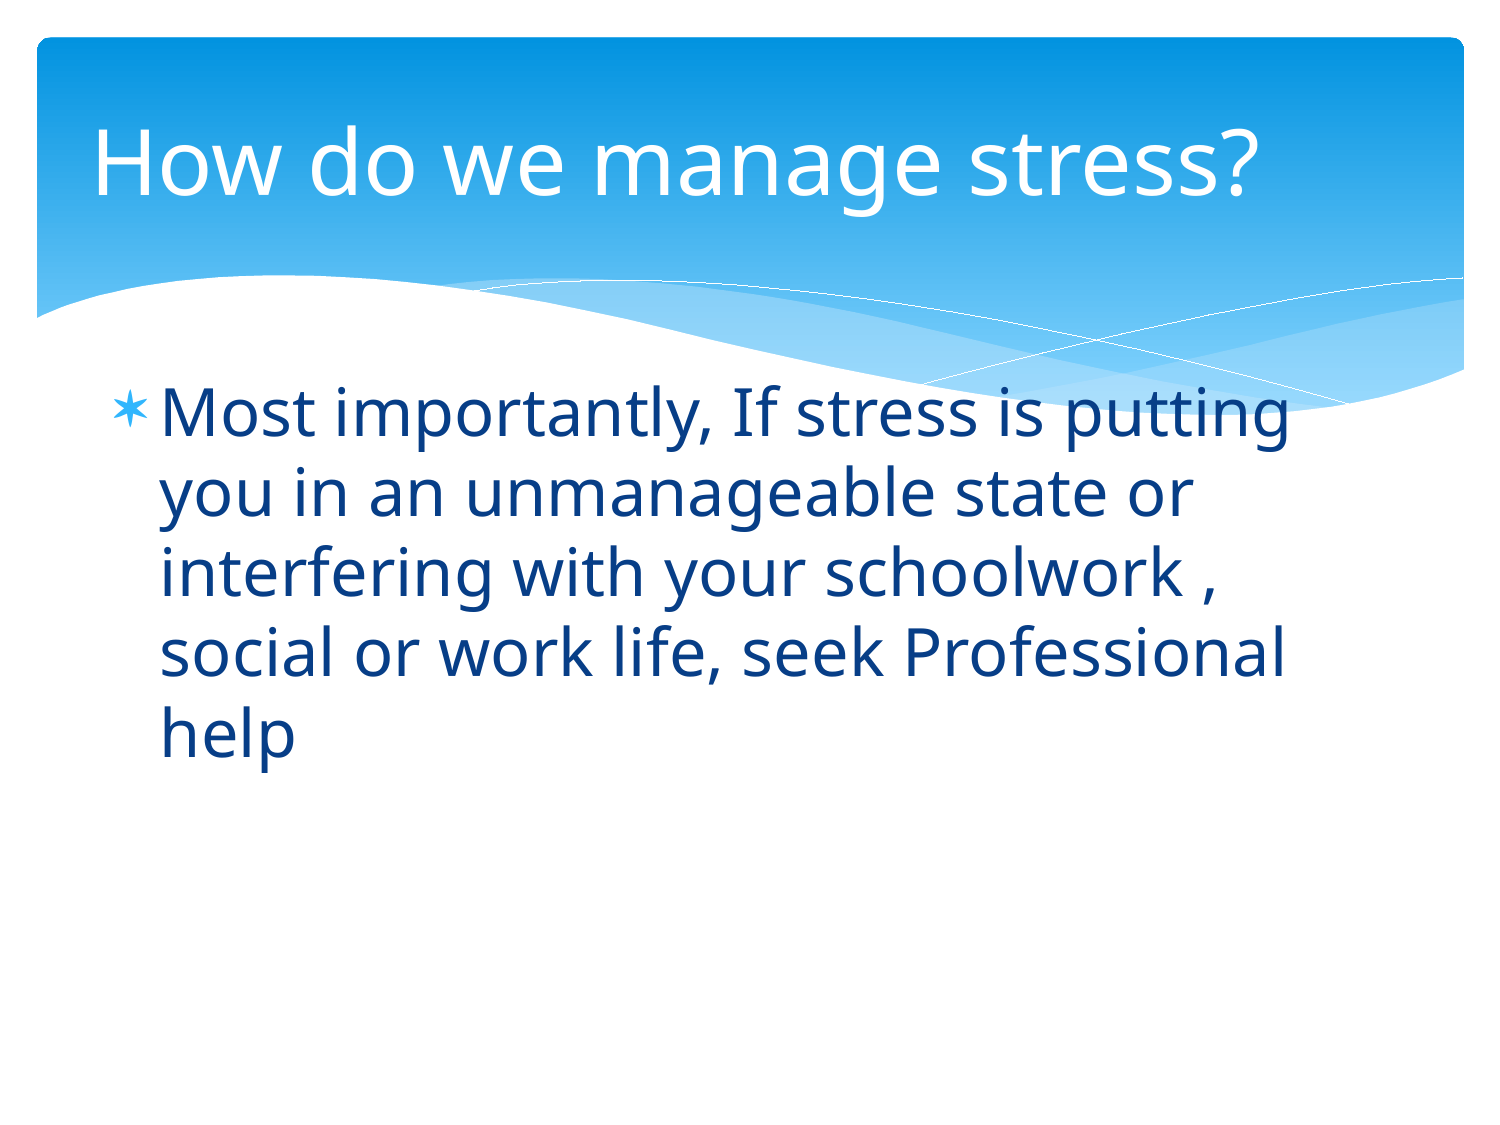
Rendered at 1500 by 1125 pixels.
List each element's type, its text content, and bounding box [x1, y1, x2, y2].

list Most importantly, If stress is putting you in an unmanageable state or interfering with your schoolwork , social or work life, seek Professional help [99, 362, 1400, 1005]
title How do we manage stress? [75, 55, 1425, 261]
